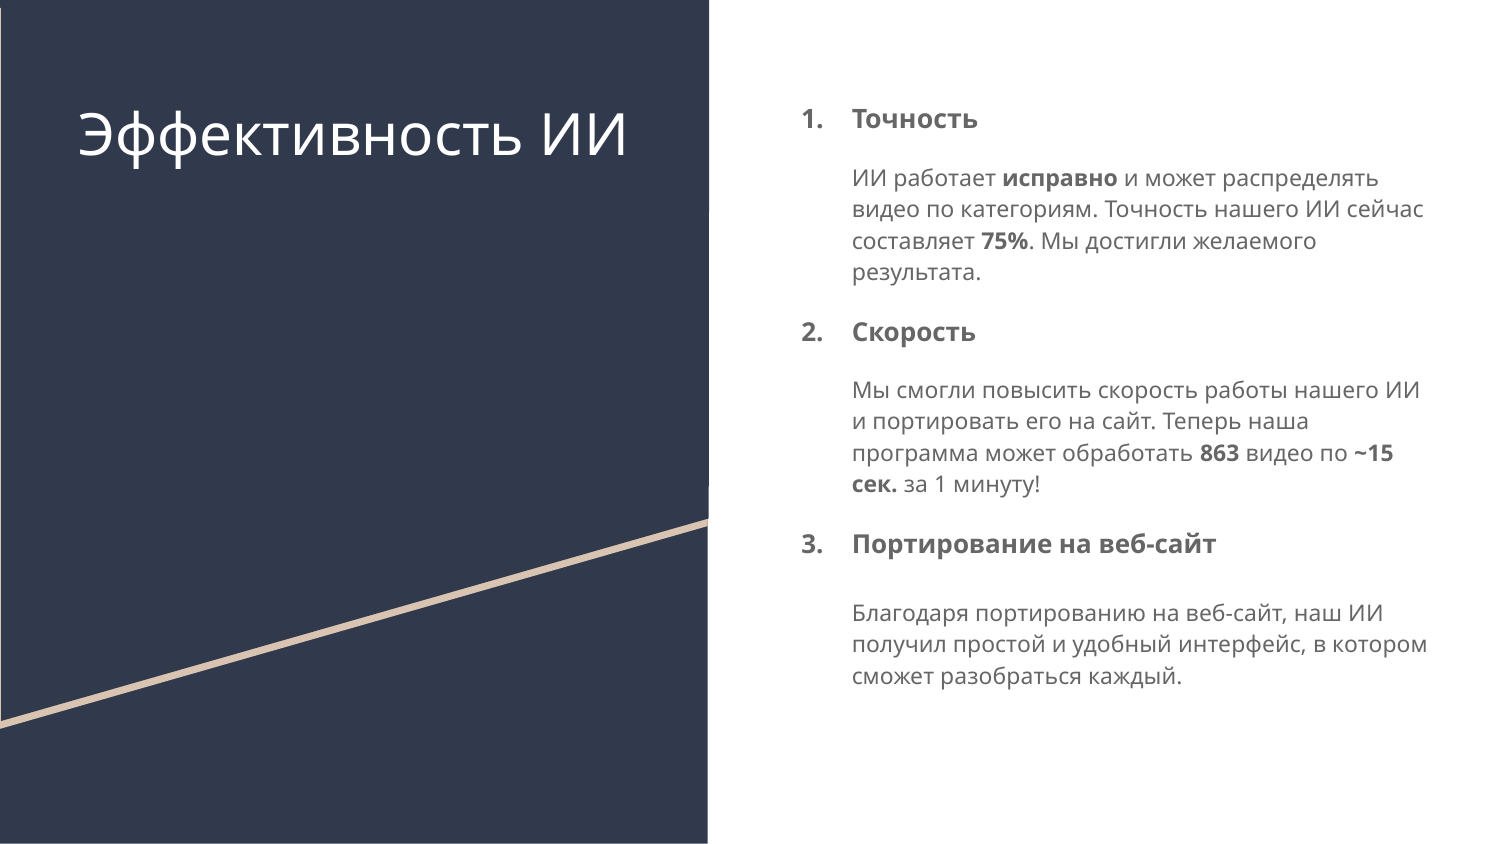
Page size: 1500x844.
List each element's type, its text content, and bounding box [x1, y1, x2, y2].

title Эффективность ИИ [0, 82, 708, 494]
list Точность ИИ работает исправно и может распределять видео по категориям. Точность нашего ИИ сейчас составляет 75%. Мы достигли желаемого результата. Скорость Мы смогли повысить скорость работы нашего ИИ и портировать его на сайт. Теперь наша программа может обработать 863 видео по ~15 сек. за 1 минуту! Портирование на веб-сайт Благодаря портированию на веб-сайт, наш ИИ получил простой и удобный интерфейс, в котором сможет разобраться каждый. [761, 82, 1446, 755]
